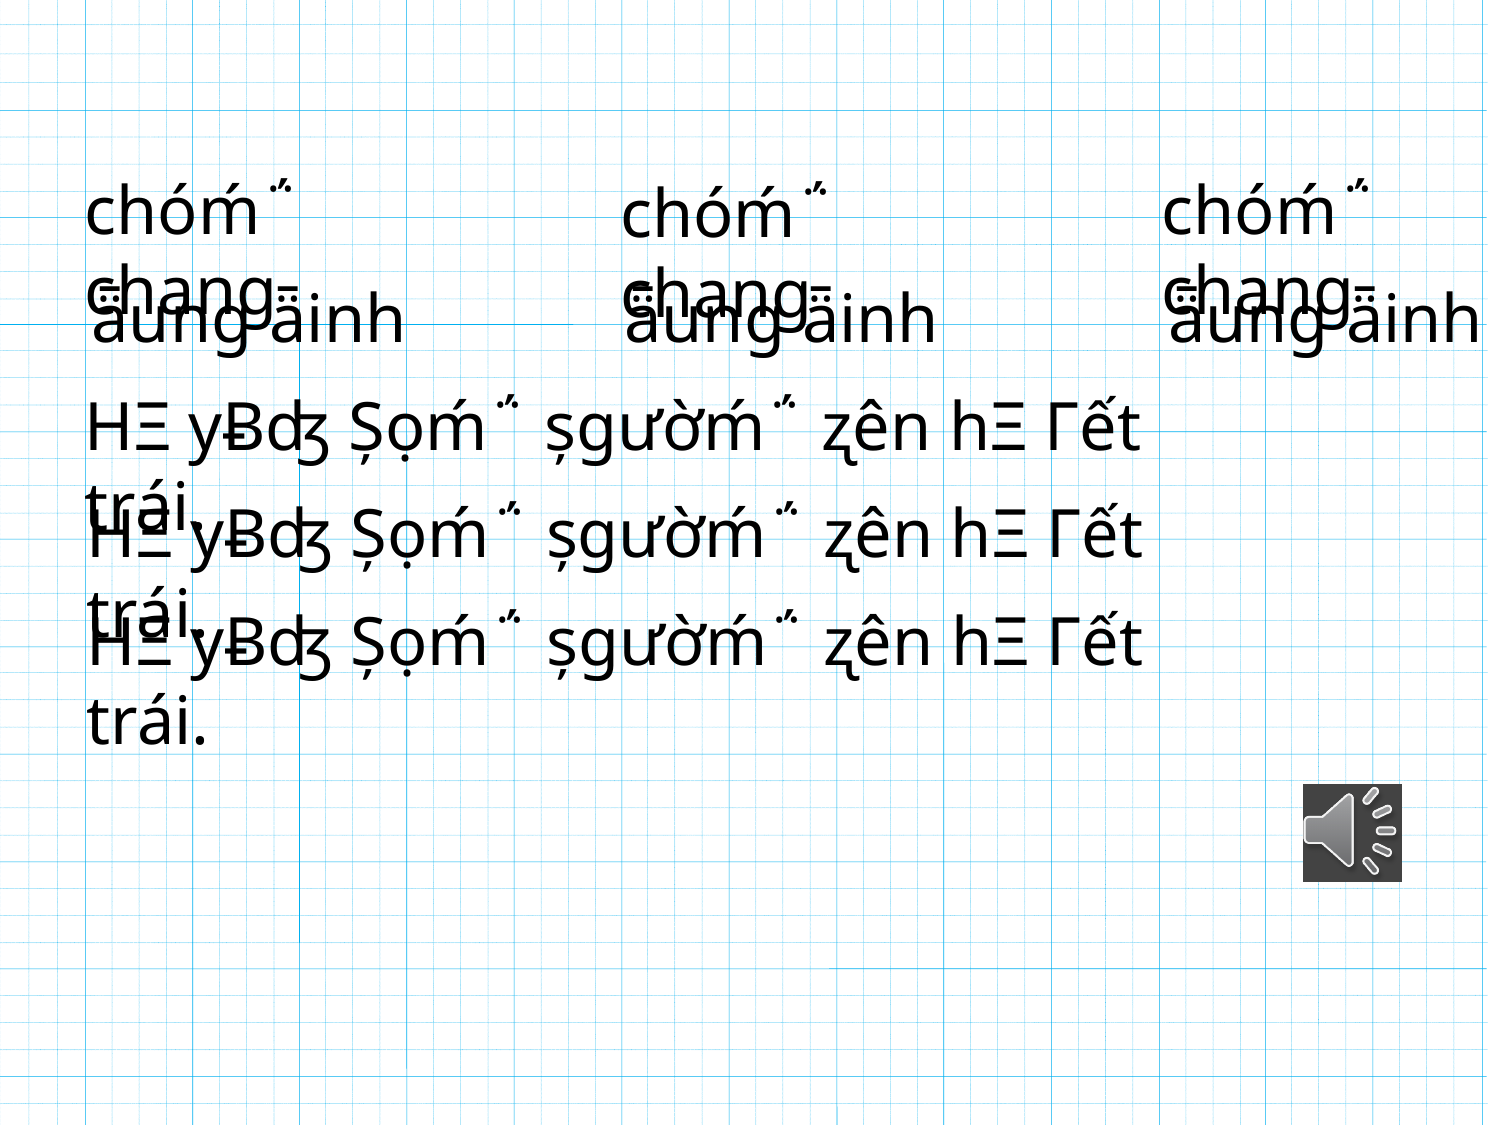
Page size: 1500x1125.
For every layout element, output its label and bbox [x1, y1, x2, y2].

text_box [0, 0, 1500, 1125]
picture [1302, 783, 1403, 884]
